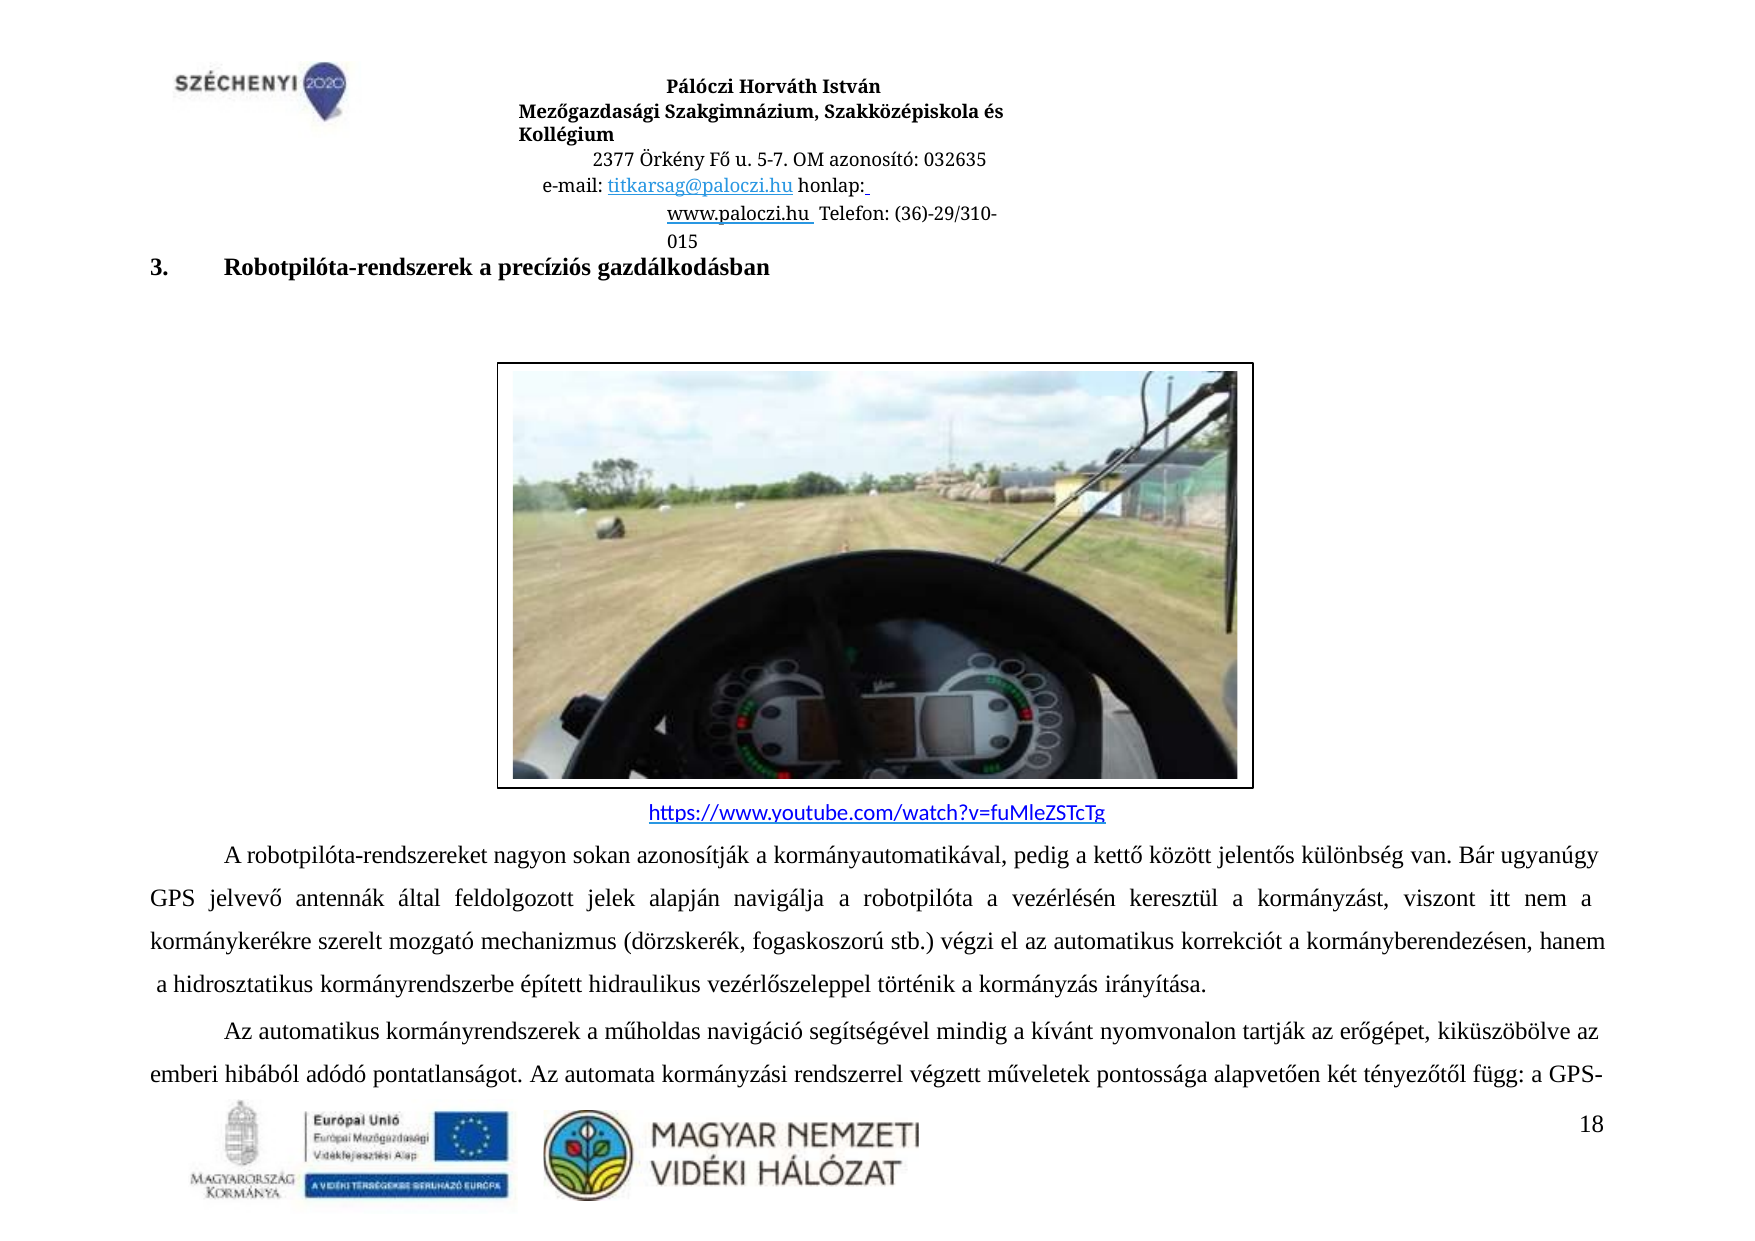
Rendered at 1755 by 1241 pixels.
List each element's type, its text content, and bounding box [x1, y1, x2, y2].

text_box [188, 1099, 518, 1215]
text_box [172, 61, 362, 138]
text_box 3. [147, 247, 171, 280]
text_box Pálóczi Horváth István Mezőgazdasági Szakgimnázium, Szakközépiskola és Kollégium 2377 Örkény Fő u. 5-7. OM azonosító: 032635 e-mail: titkarsag@paloczi.hu honlap: www.paloczi.hu Telefon: (36)-29/310-015 [516, 69, 1072, 253]
text_box [497, 363, 1253, 789]
text_box Robotpilóta-rendszerek a precíziós gazdálkodásban [221, 247, 777, 280]
slide_number 10 [1575, 1108, 1609, 1241]
text_box [512, 371, 1238, 779]
text_box [543, 1110, 919, 1201]
text_box https://www.youtube.com/watch?v=fuMleZSTcTg A robotpilóta-rendszereket nagyon sokan azonosítják a kormányautomatikával, pedig a kettő között jelentős különbség van. Bár ugyanúgy GPS jelvevő antennák által feldolgozott jelek alapján navigálja a robotpilóta a vezérlésén keresztül a kormányzást, viszont itt nem a kormánykerékre szerelt mozgató mechanizmus (dörzskerék, fogaskoszorú stb.) végzi el az automatikus korrekciót a kormányberendezésen, hanem a hidrosztatikus kormányrendszerbe épített hidraulikus vezérlőszeleppel történik a kormányzás irányítása. Az automatikus kormányrendszerek a műholdas navigáció segítségével mindig a kívánt nyomvonalon tartják az erőgépet, kiküszöbölve az emberi hibából adódó pontatlanságot. Az automata kormányzási rendszerrel végzett műveletek pontossága alapvetően két tényezőtől függ: a GPS- [147, 782, 1607, 1088]
